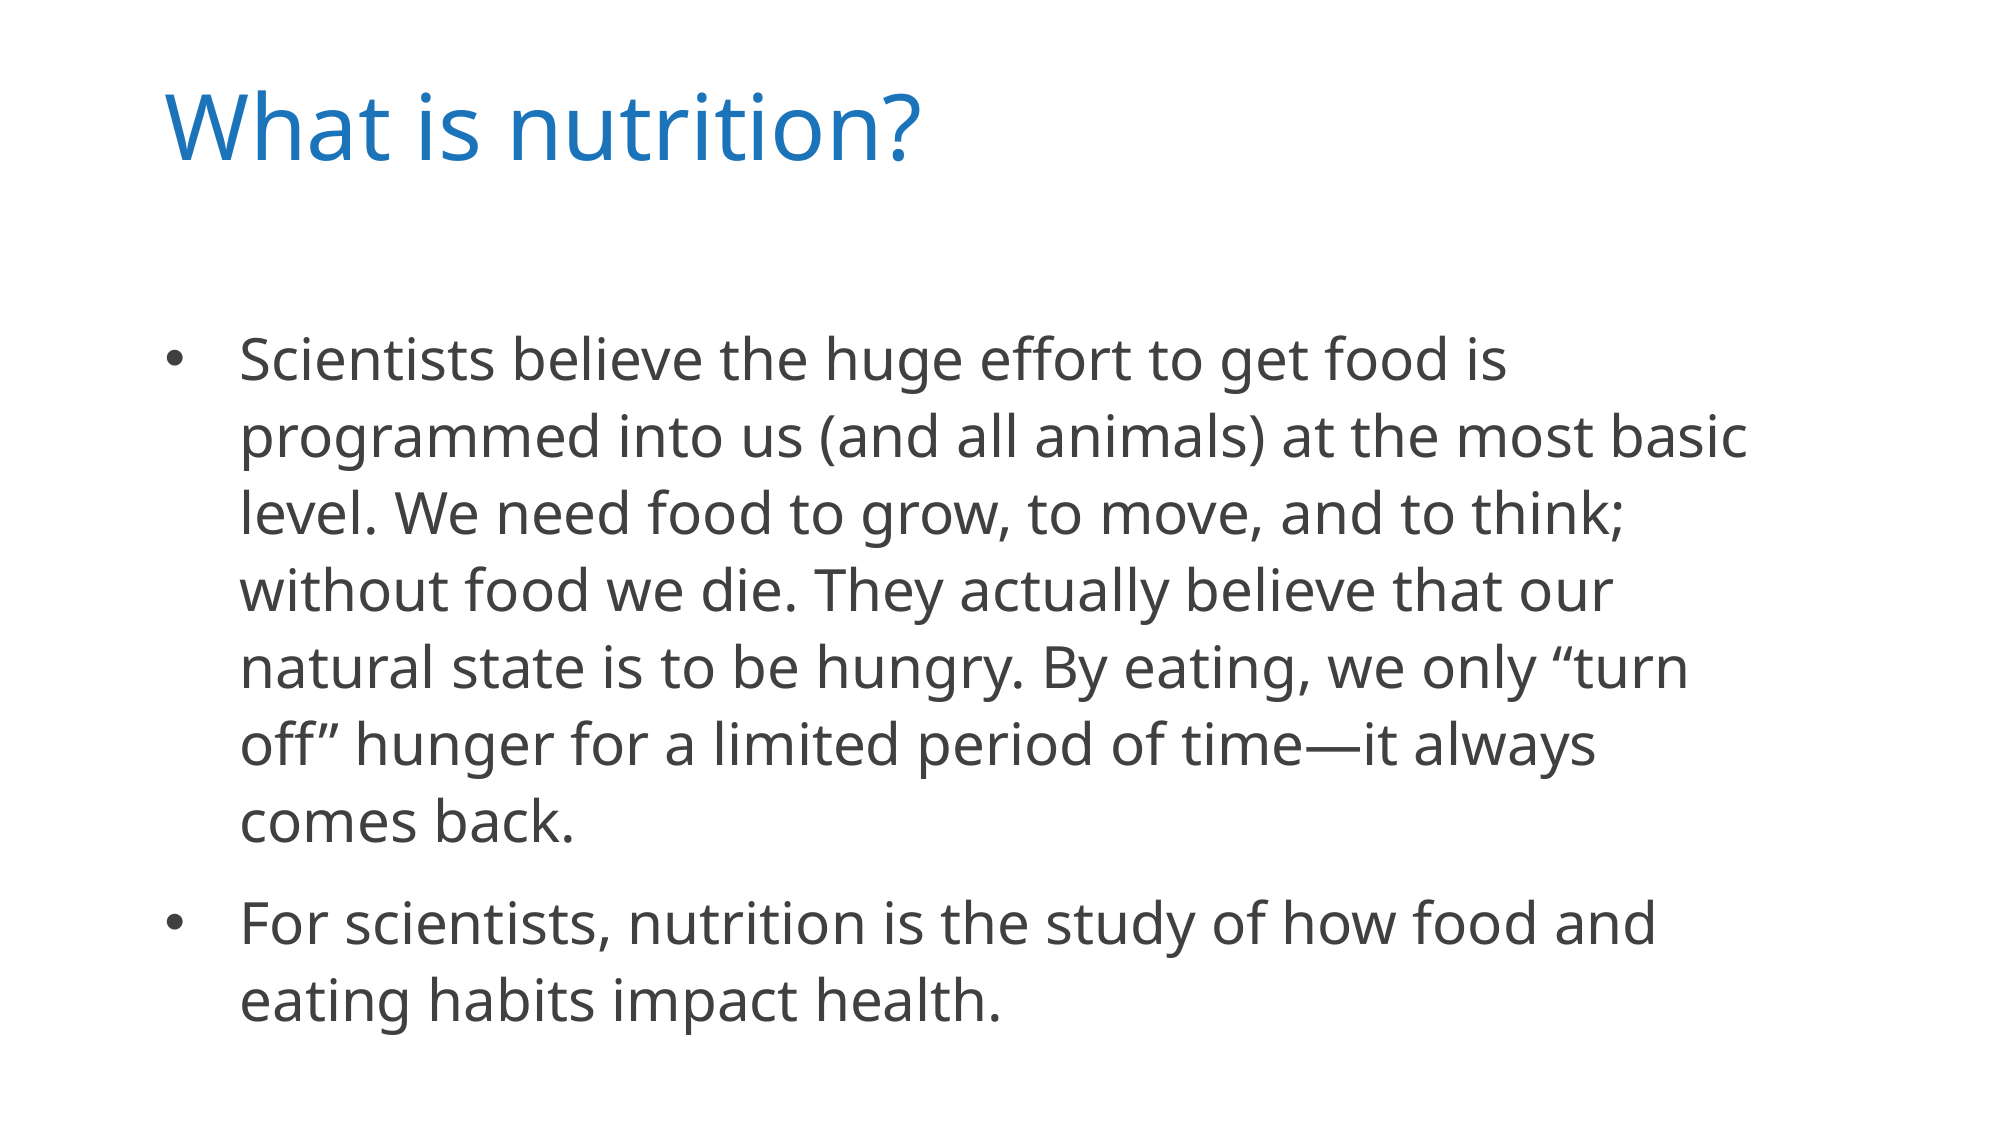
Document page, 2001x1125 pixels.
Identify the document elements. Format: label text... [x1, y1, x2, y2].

title What is nutrition? [164, 81, 1783, 293]
text_box Scientists believe the huge effort to get food is programmed into us (and all animals) at the most basic level. We need food to grow, to move, and to think; without food we die. They actually believe that our natural state is to be hungry. By eating, we only “turn off” hunger for a limited period of time—it always comes back. For scientists, nutrition is the study of how food and eating habits impact health. [164, 315, 1755, 938]
